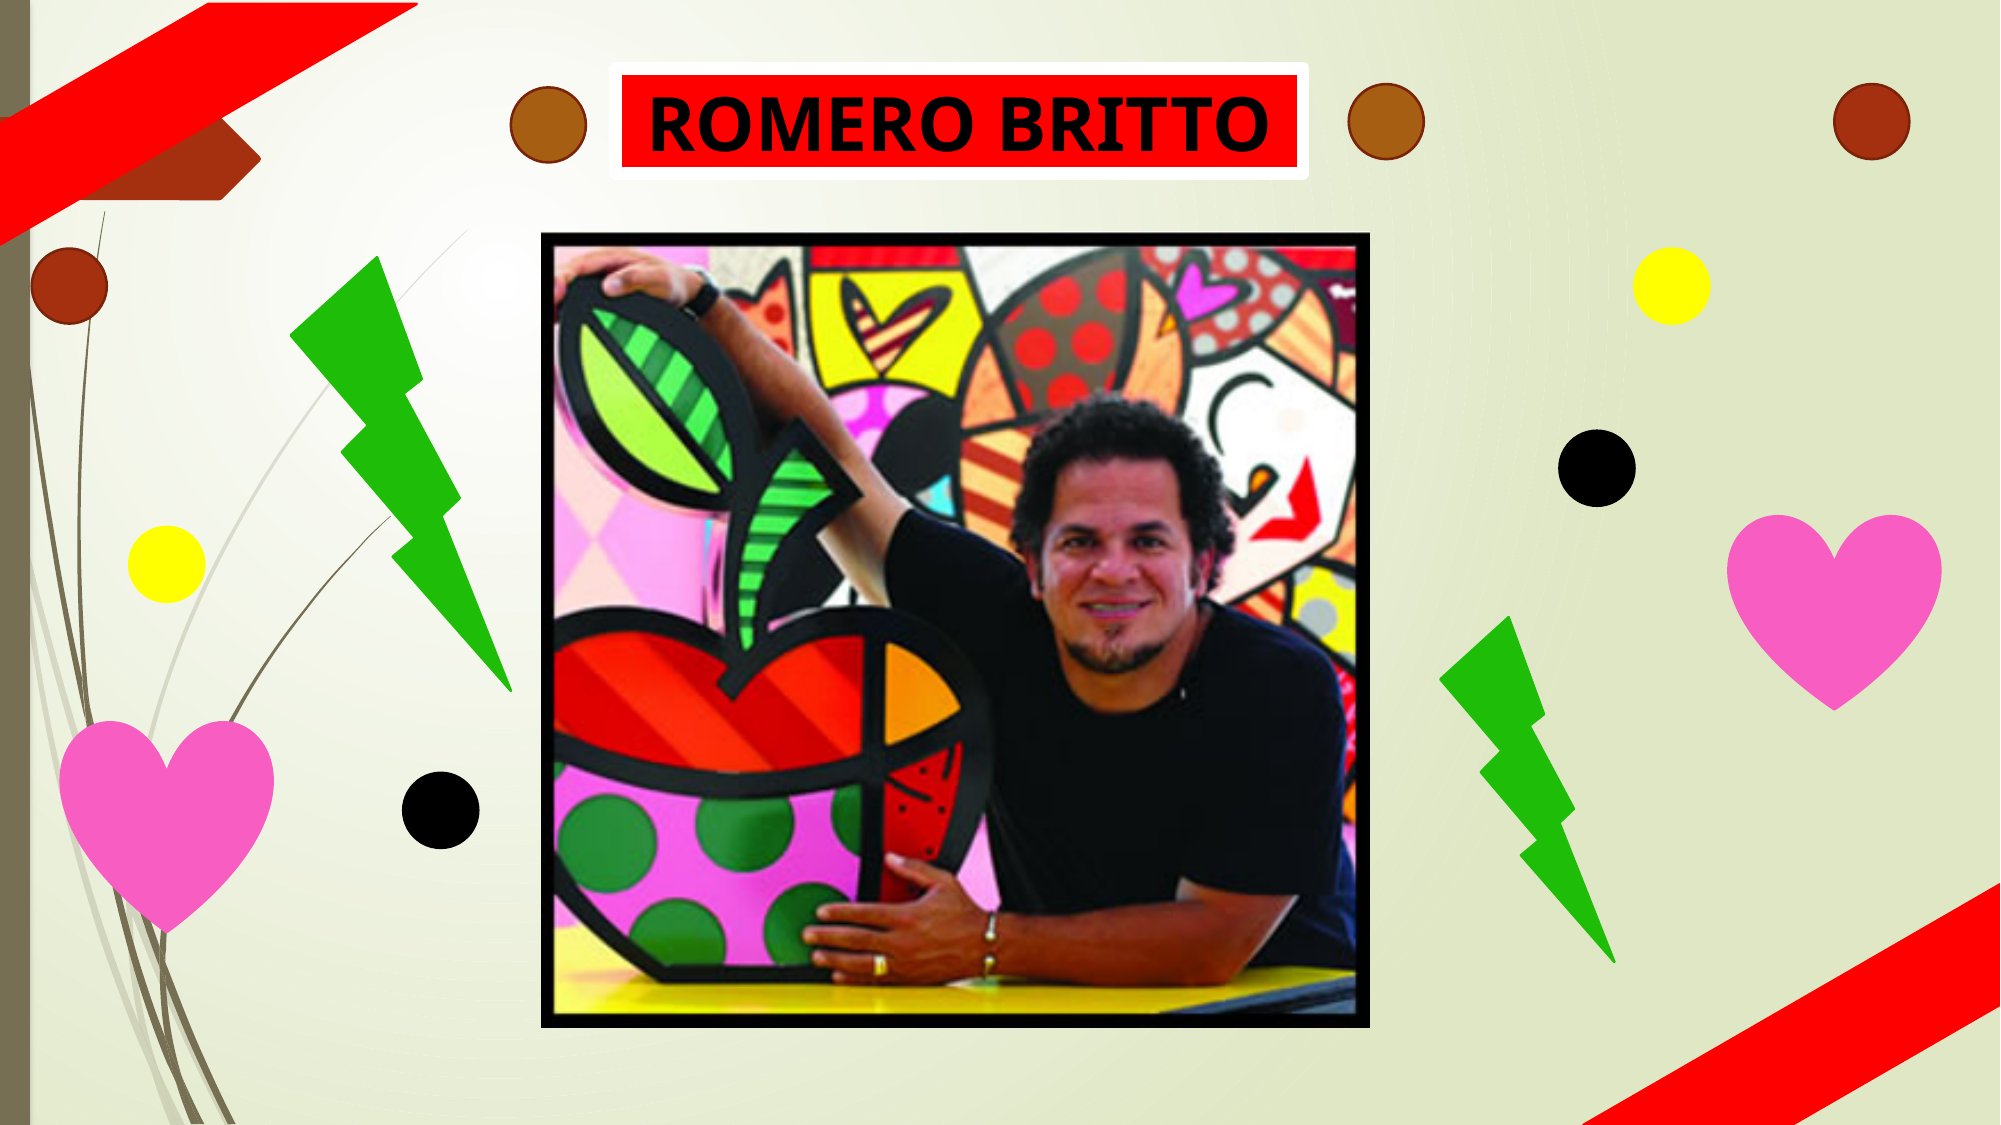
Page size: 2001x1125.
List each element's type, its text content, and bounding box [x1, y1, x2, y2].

text_box [1633, 247, 1711, 325]
text_box [30, 247, 109, 325]
text_box [59, 721, 274, 934]
text_box [1347, 82, 1426, 161]
text_box [127, 525, 206, 604]
text_box [289, 255, 513, 692]
text_box [1727, 514, 1942, 711]
text_box [401, 771, 480, 850]
picture [540, 230, 1370, 1028]
text_box [1833, 82, 1911, 161]
text_box [1558, 429, 1636, 508]
text_box [0, 2, 418, 246]
text_box [1439, 615, 1616, 964]
text_box ROMERO BRITTO [615, 68, 1304, 174]
text_box [509, 86, 588, 164]
text_box [1582, 883, 2000, 1125]
